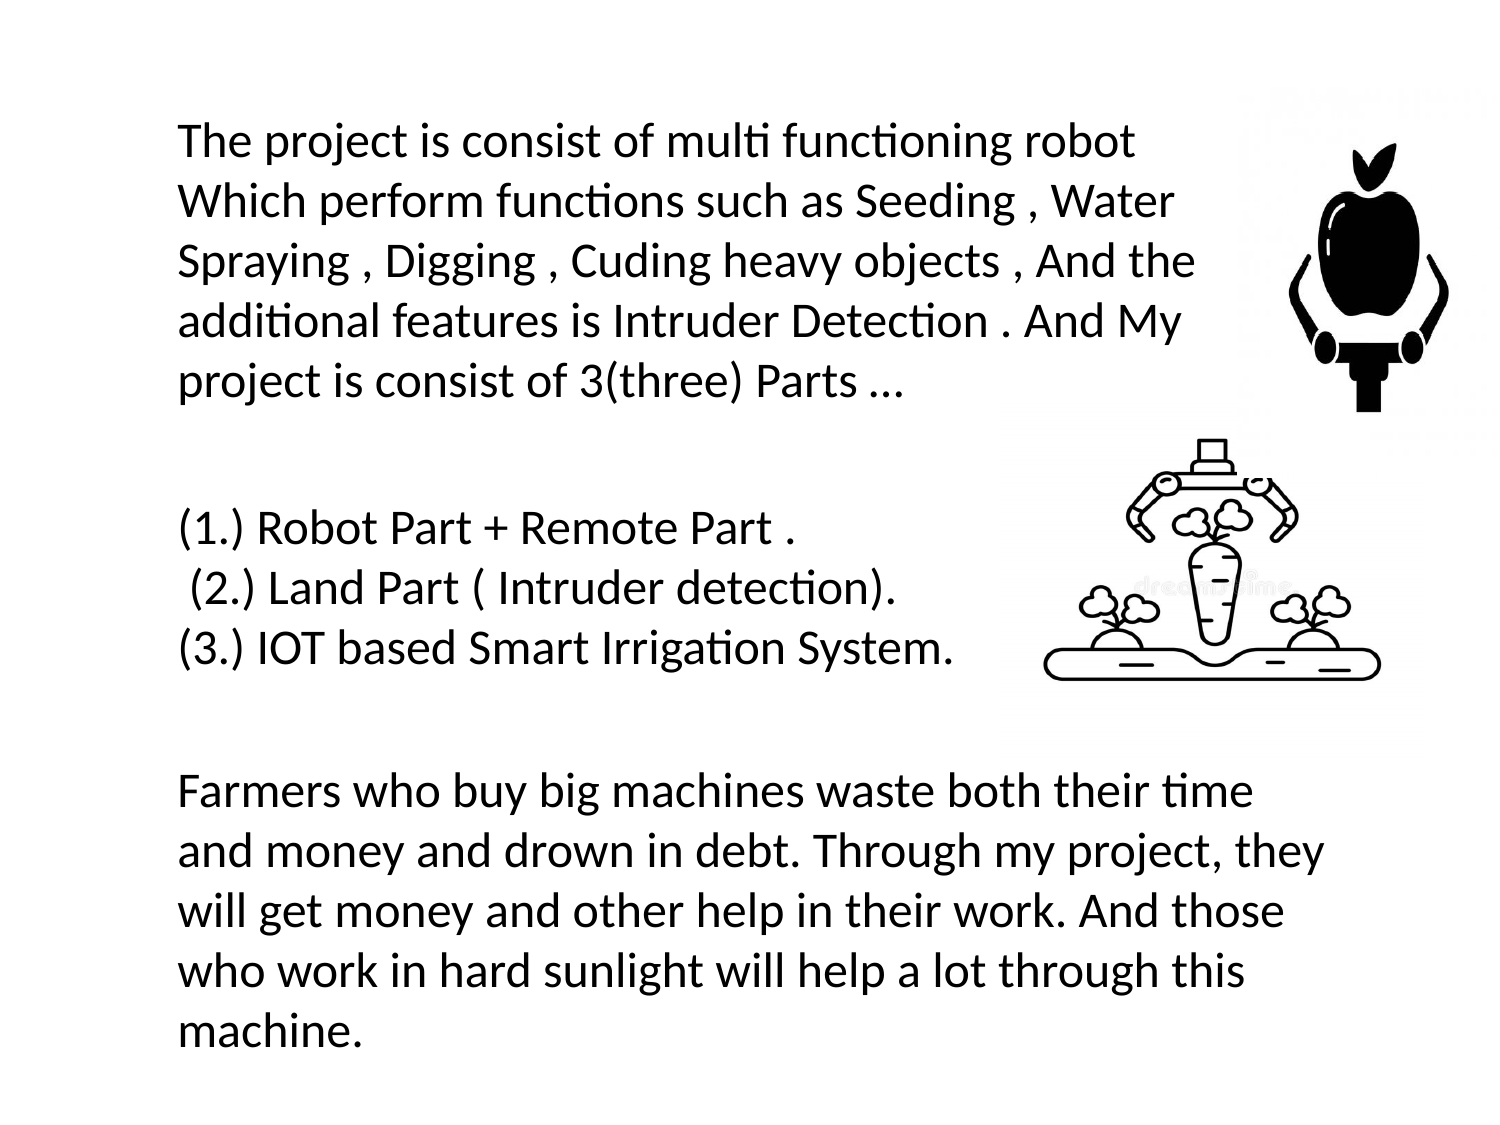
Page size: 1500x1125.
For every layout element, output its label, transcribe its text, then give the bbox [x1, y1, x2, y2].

text_box Farmers who buy big machines waste both their time and money and drown in debt. Through my project, they will get money and other help in their work. And those who work in hard sunlight will help a lot through this machine. [162, 749, 1350, 1065]
text_box (1.) Robot Part + Remote Part . (2.) Land Part ( Intruder detection). (3.) IOT based Smart Irrigation System. [162, 487, 994, 683]
text_box The project is consist of multi functioning robot Which perform functions such as Seeding , Water Spraying , Digging , Cuding heavy objects , And the additional features is Intruder Detection . And My project is consist of 3(three) Parts … [162, 99, 1213, 415]
picture [999, 87, 1500, 758]
